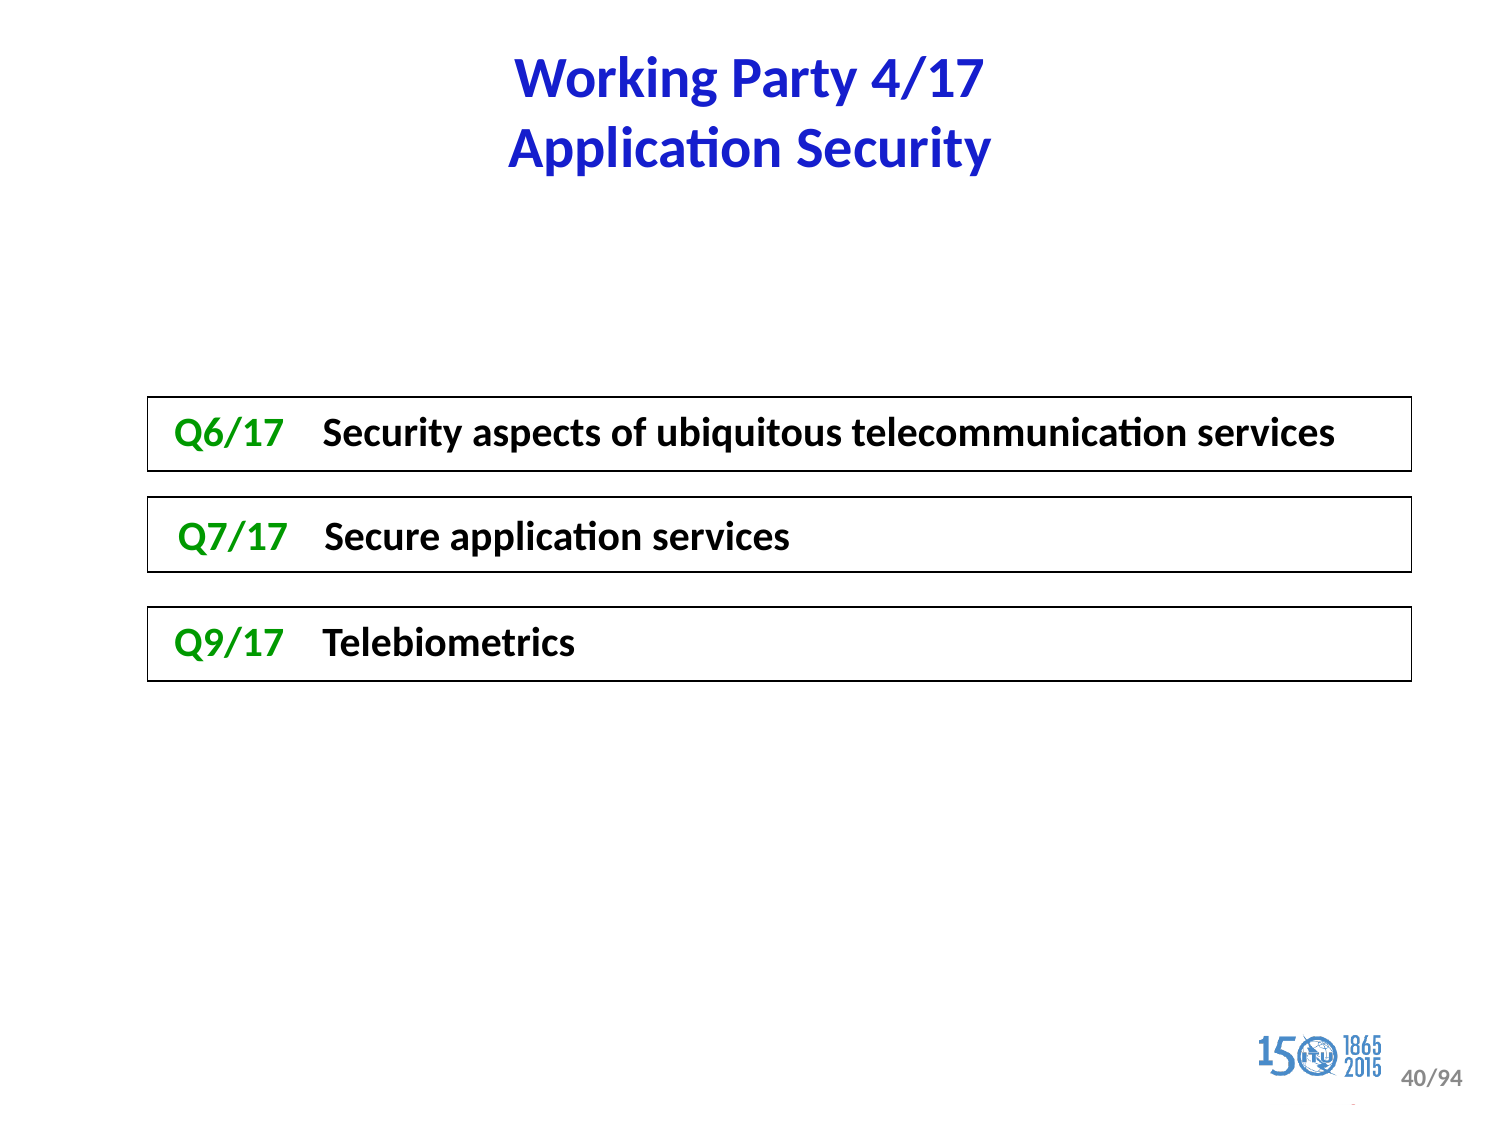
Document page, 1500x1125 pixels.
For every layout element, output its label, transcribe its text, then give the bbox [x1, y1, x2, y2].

text_box Q7/17 Secure application services [163, 501, 840, 567]
text_box Q9/17 Telebiometrics [159, 607, 880, 673]
picture [1257, 1011, 1382, 1046]
text_box [147, 397, 1412, 471]
slide_number 40/94 [1127, 1046, 1478, 1107]
title Working Party 4/17 Application Security [0, 31, 1500, 188]
text_box [147, 607, 1412, 682]
text_box Q6/17 Security aspects of ubiquitous telecommunication services [159, 397, 1412, 462]
text_box [147, 497, 1412, 573]
